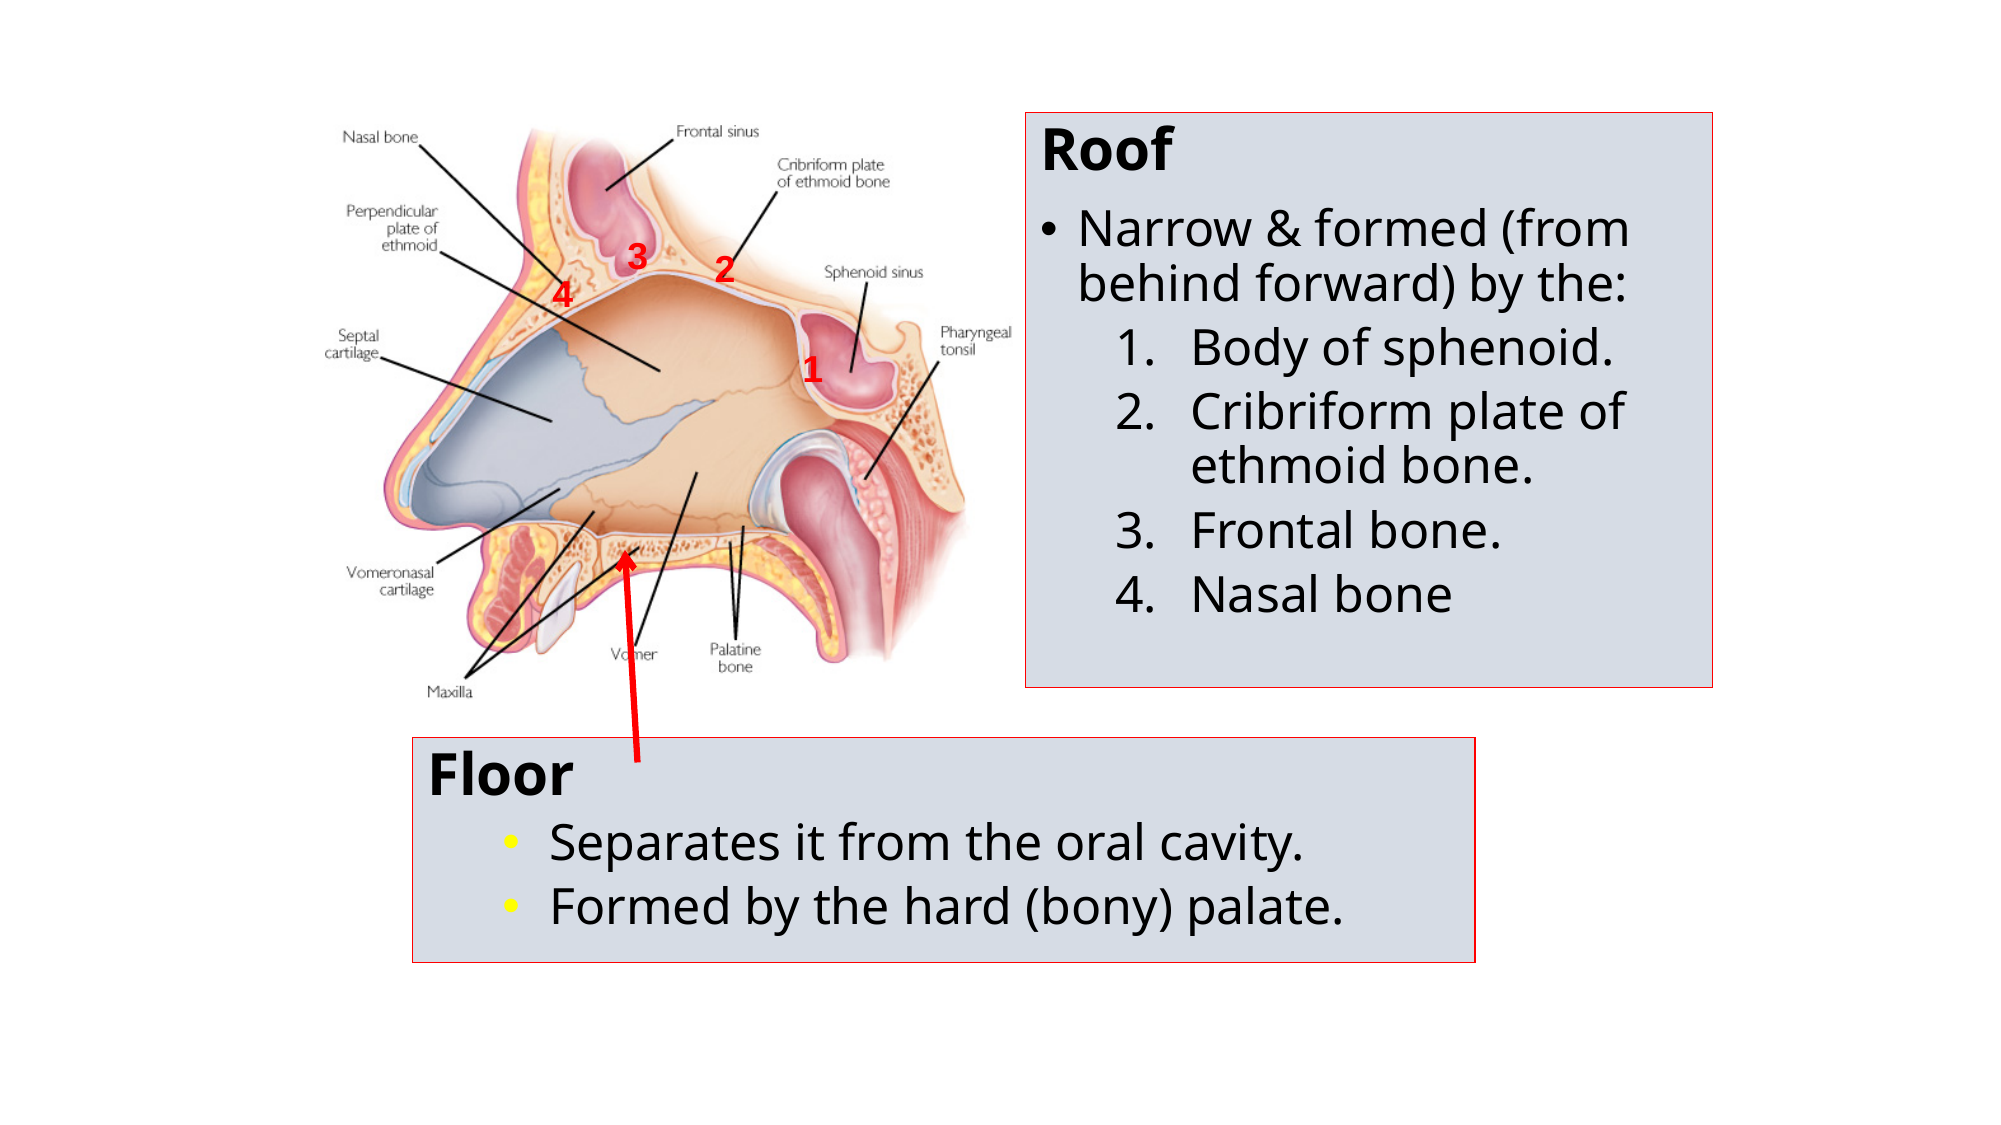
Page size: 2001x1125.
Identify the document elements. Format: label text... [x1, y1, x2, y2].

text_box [524, 649, 738, 663]
list Roof Narrow & formed (from behind forward) by the: Body of sphenoid. Cribriform plate of ethmoid bone. Frontal bone. Nasal bone [1025, 112, 1713, 688]
text_box Floor Separates it from the oral cavity. Formed by the hard (bony) palate. [412, 737, 1475, 963]
picture [324, 124, 1013, 701]
